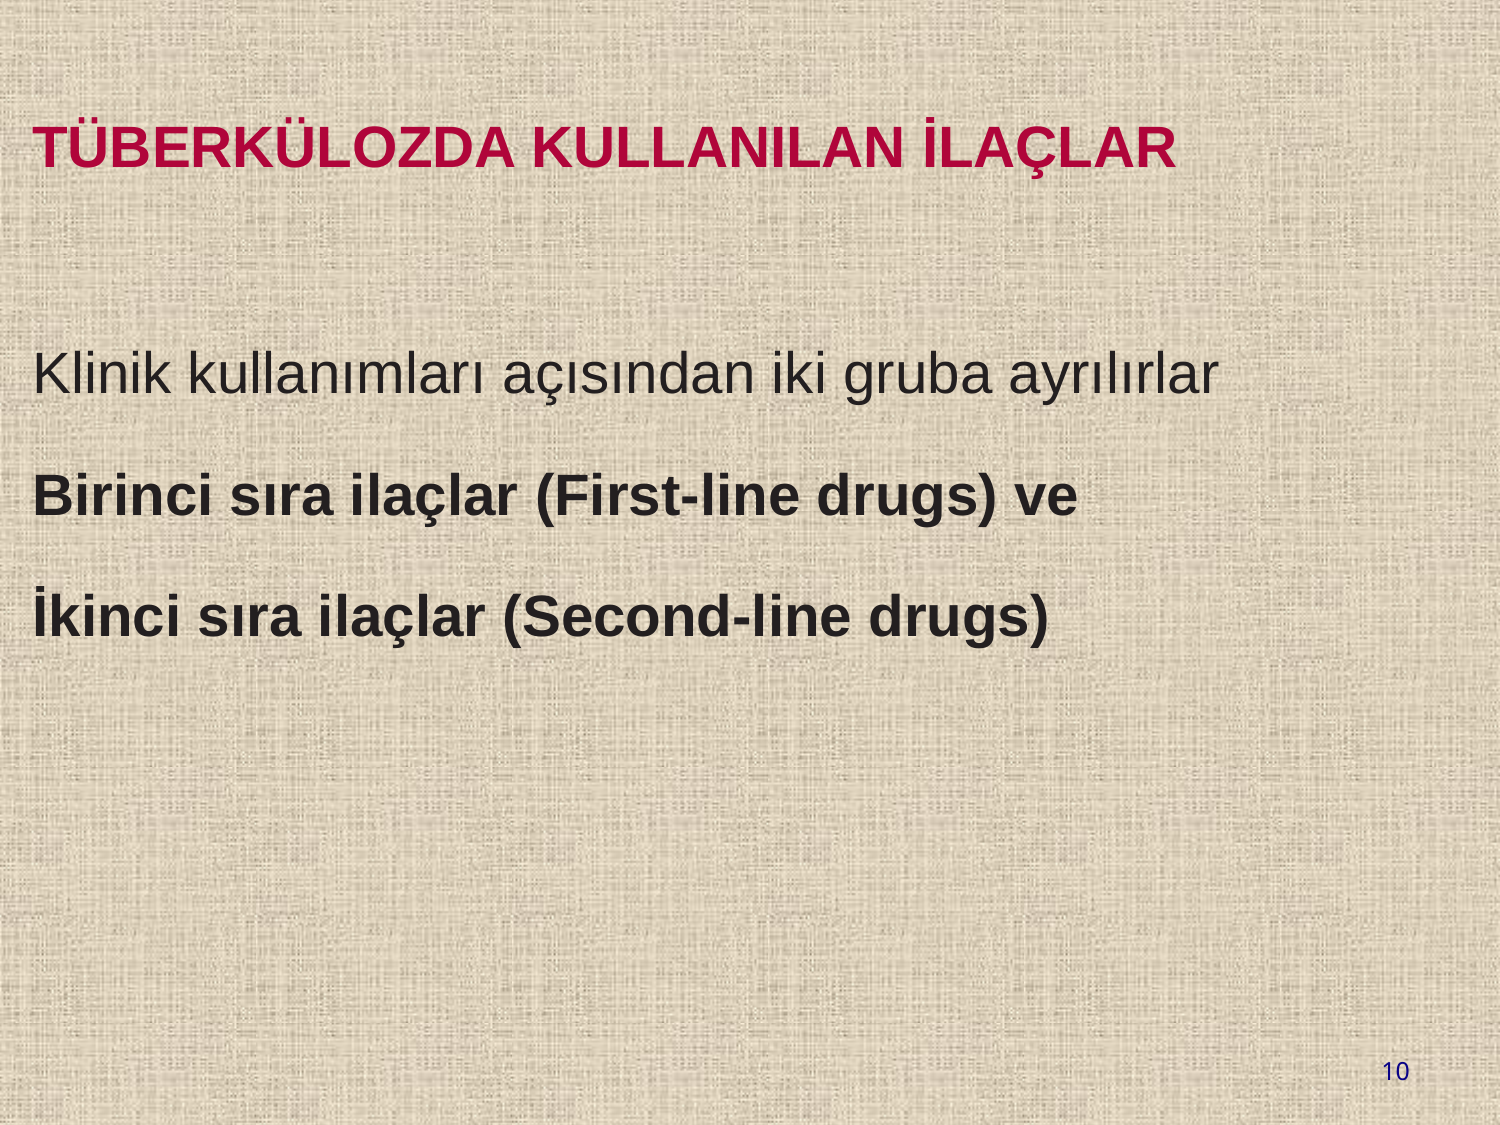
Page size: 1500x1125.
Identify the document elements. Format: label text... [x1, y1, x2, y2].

slide_number 10 [1074, 1042, 1425, 1103]
picture [0, 0, 1500, 1125]
text_box TÜBERKÜLOZDA KULLANILAN İLAÇLAR Klinik kullanımları açısından iki gruba ayrılırlar Birinci sıra ilaçlar (First-line drugs) ve İkinci sıra ilaçlar (Second-line drugs) [17, 66, 1483, 656]
